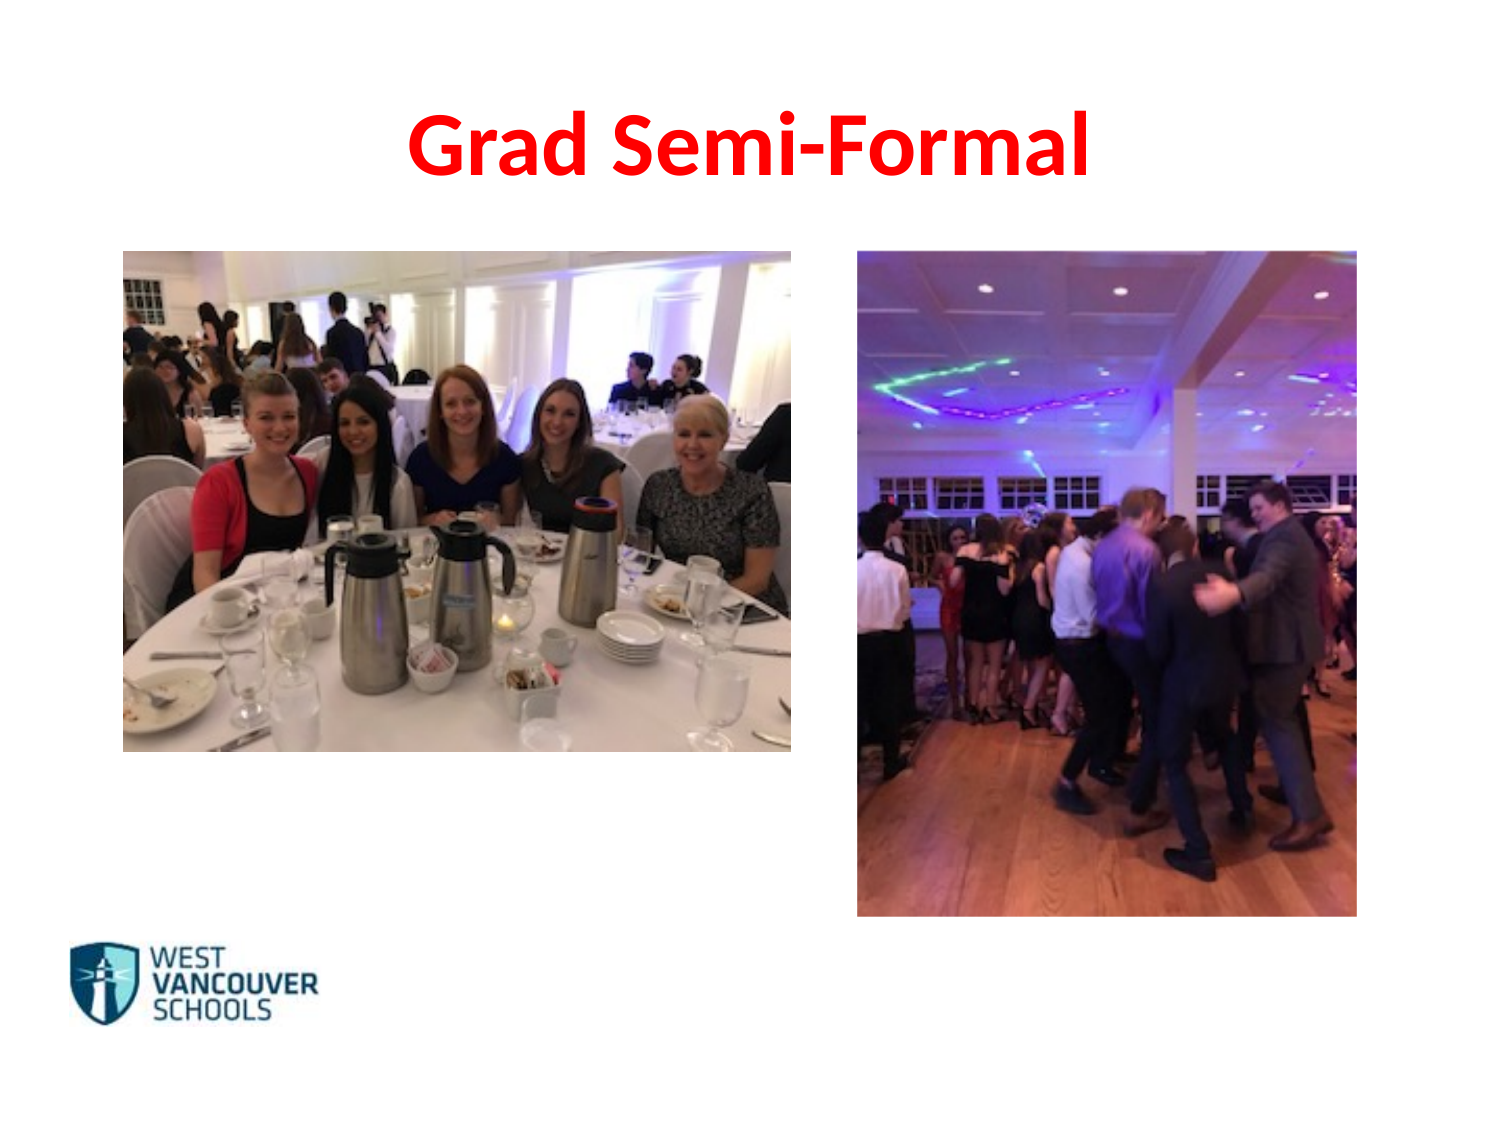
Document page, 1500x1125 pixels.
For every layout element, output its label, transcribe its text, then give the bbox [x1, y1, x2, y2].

picture [123, 251, 1440, 916]
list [69, 916, 347, 1027]
title Grad Semi-Formal [75, 45, 1425, 233]
